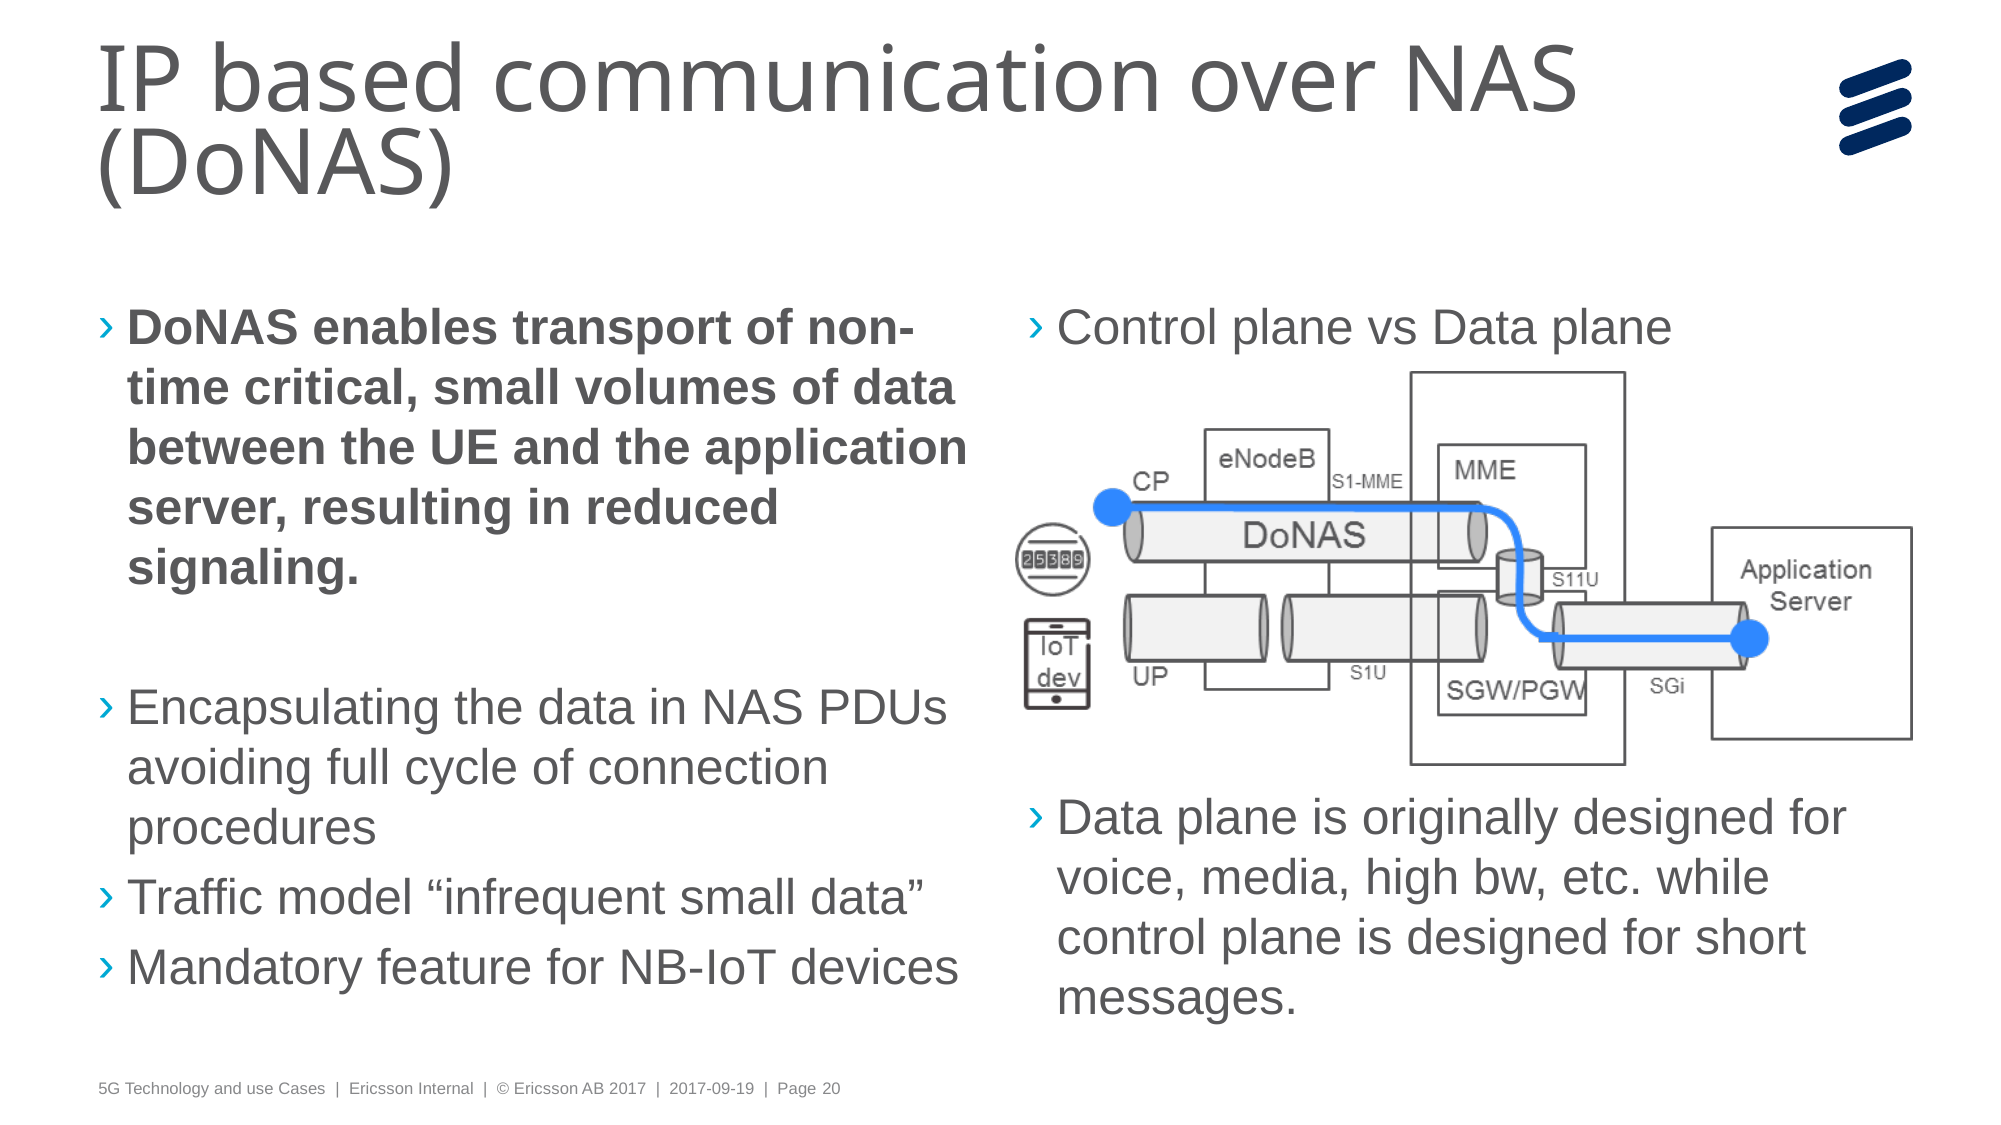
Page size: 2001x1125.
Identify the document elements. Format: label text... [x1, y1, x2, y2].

picture [1015, 371, 1914, 767]
title IP based communication over NAS (DoNAS) [85, 39, 1726, 218]
list DoNAS enables transport of non-time critical, small volumes of data between the UE and the application server, resulting in reduced signaling. Encapsulating the data in NAS PDUs avoiding full cycle of connection procedures Traffic model “infrequent small data” Mandatory feature for NB-IoT devices [85, 294, 983, 998]
list Control plane vs Data plane Data plane is originally designed for voice, media, high bw, etc. while control plane is designed for short messages. [1015, 775, 1914, 998]
list Control plane vs Data plane Data plane is originally designed for voice, media, high bw, etc. while control plane is designed for short messages. [1015, 294, 1914, 370]
